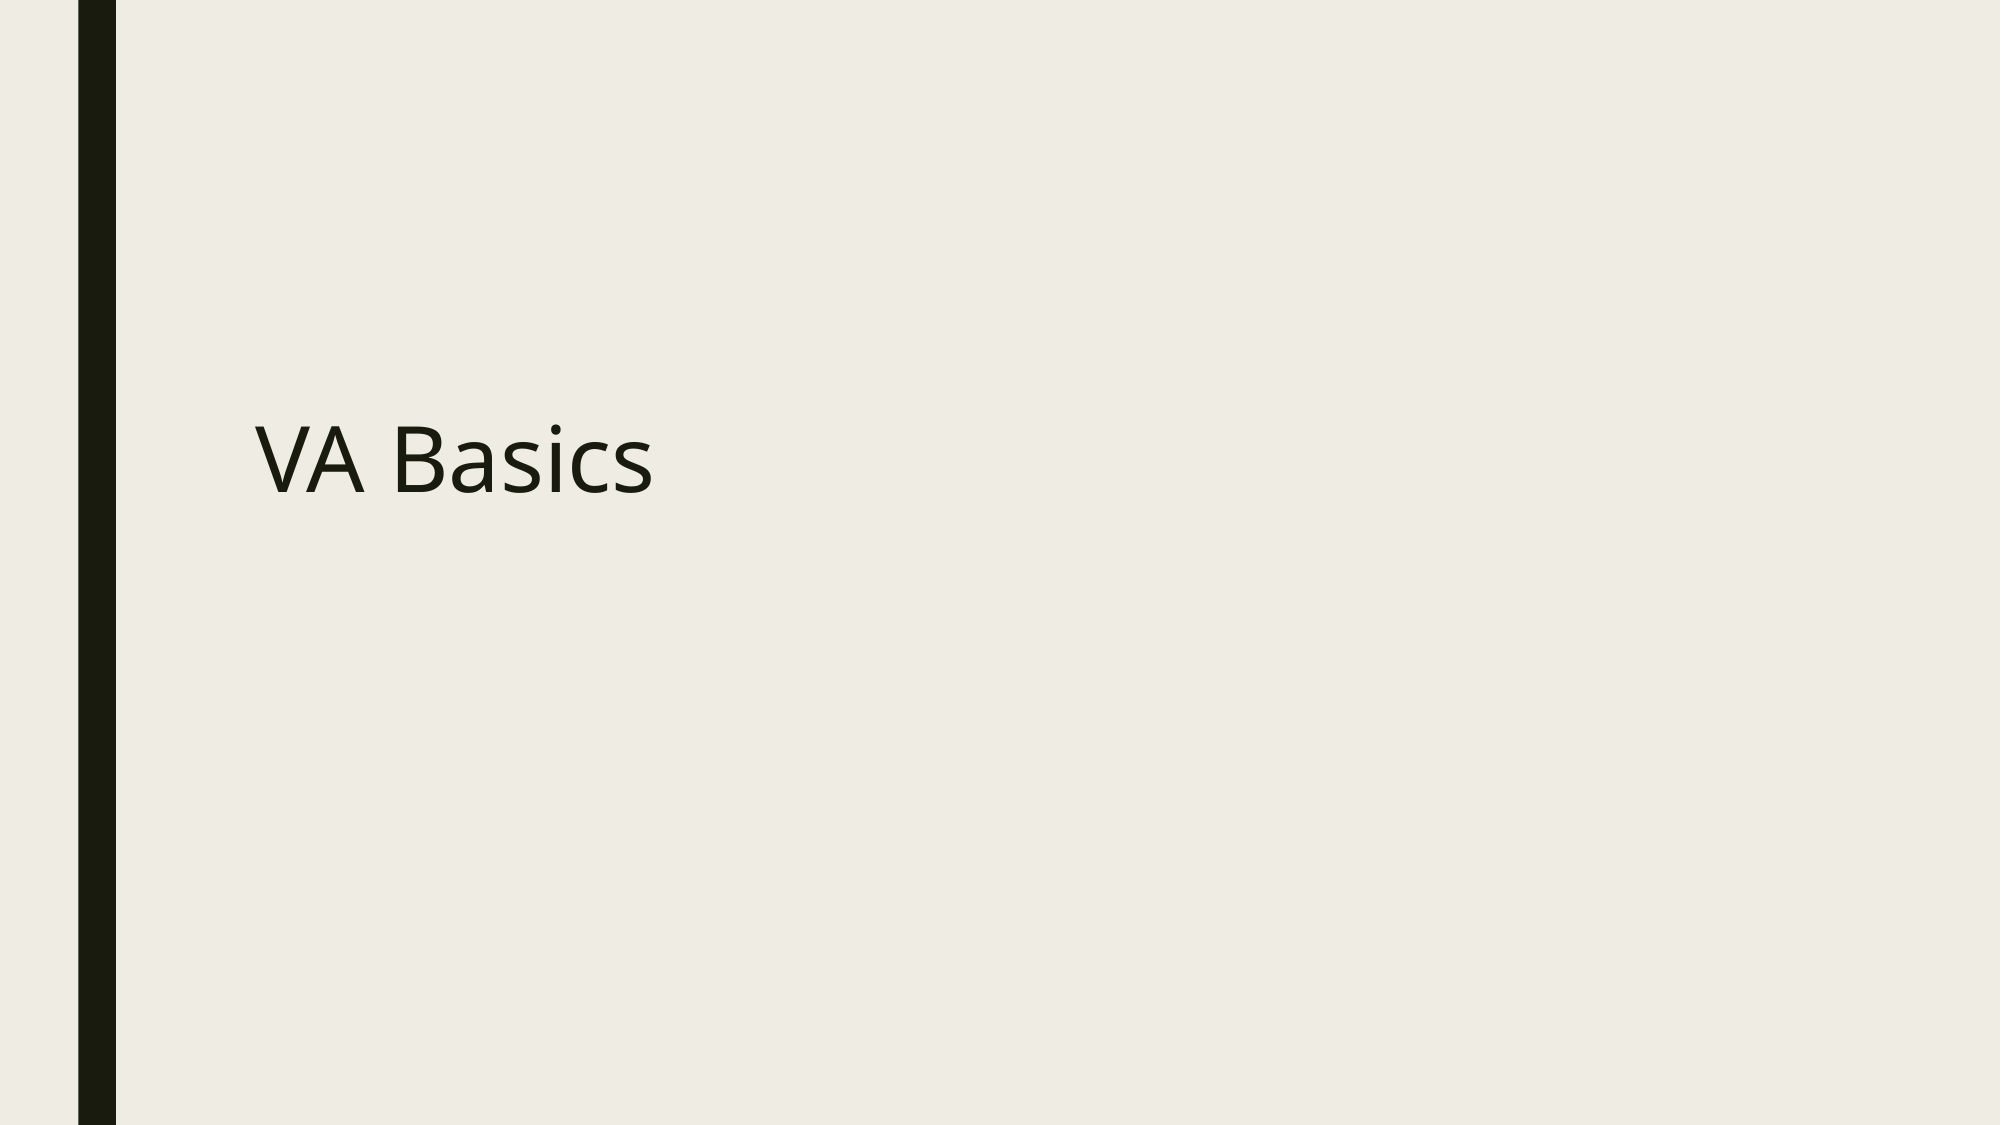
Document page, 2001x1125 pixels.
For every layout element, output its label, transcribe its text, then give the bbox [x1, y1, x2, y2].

title VA Basics [240, 407, 1816, 651]
